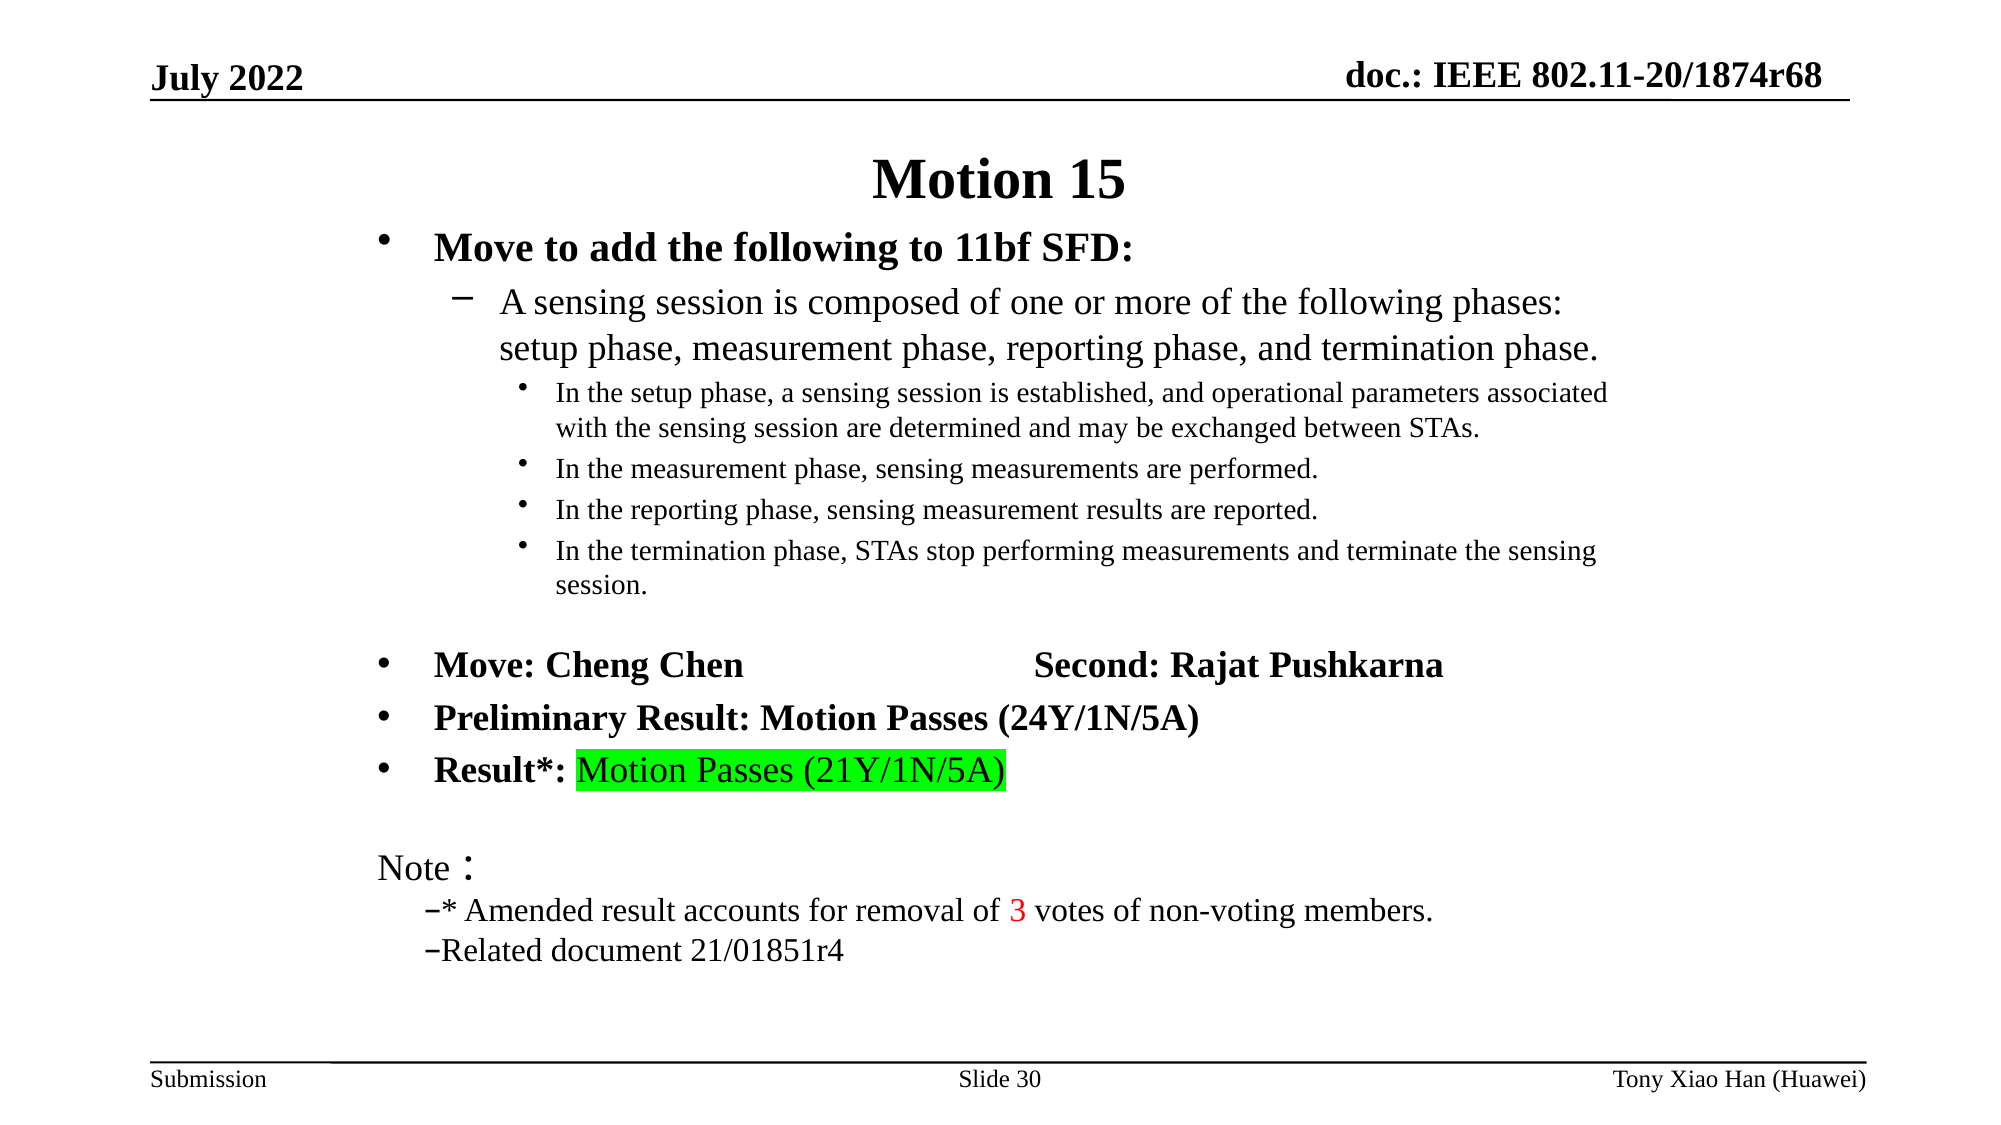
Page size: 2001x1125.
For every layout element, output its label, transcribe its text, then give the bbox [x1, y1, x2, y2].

text_box Motion 15 [362, 87, 1638, 212]
text_box Move to add the following to 11bf SFD: A sensing session is composed of one or more of the following phases: setup phase, measurement phase, reporting phase, and termination phase. In the setup phase, a sensing session is established, and operational parameters associated with the sensing session are determined and may be exchanged between STAs. In the measurement phase, sensing measurements are performed. In the reporting phase, sensing measurement results are reported. In the termination phase, STAs stop performing measurements and terminate the sensing session. Move: Cheng Chen Second: Rajat Pushkarna Preliminary Result: Motion Passes (24Y/1N/5A) Result*: Motion Passes (21Y/1N/5A) Note： * Amended result accounts for removal of 3 votes of non-voting members. Related document 21/01851r4 [362, 212, 1638, 1000]
